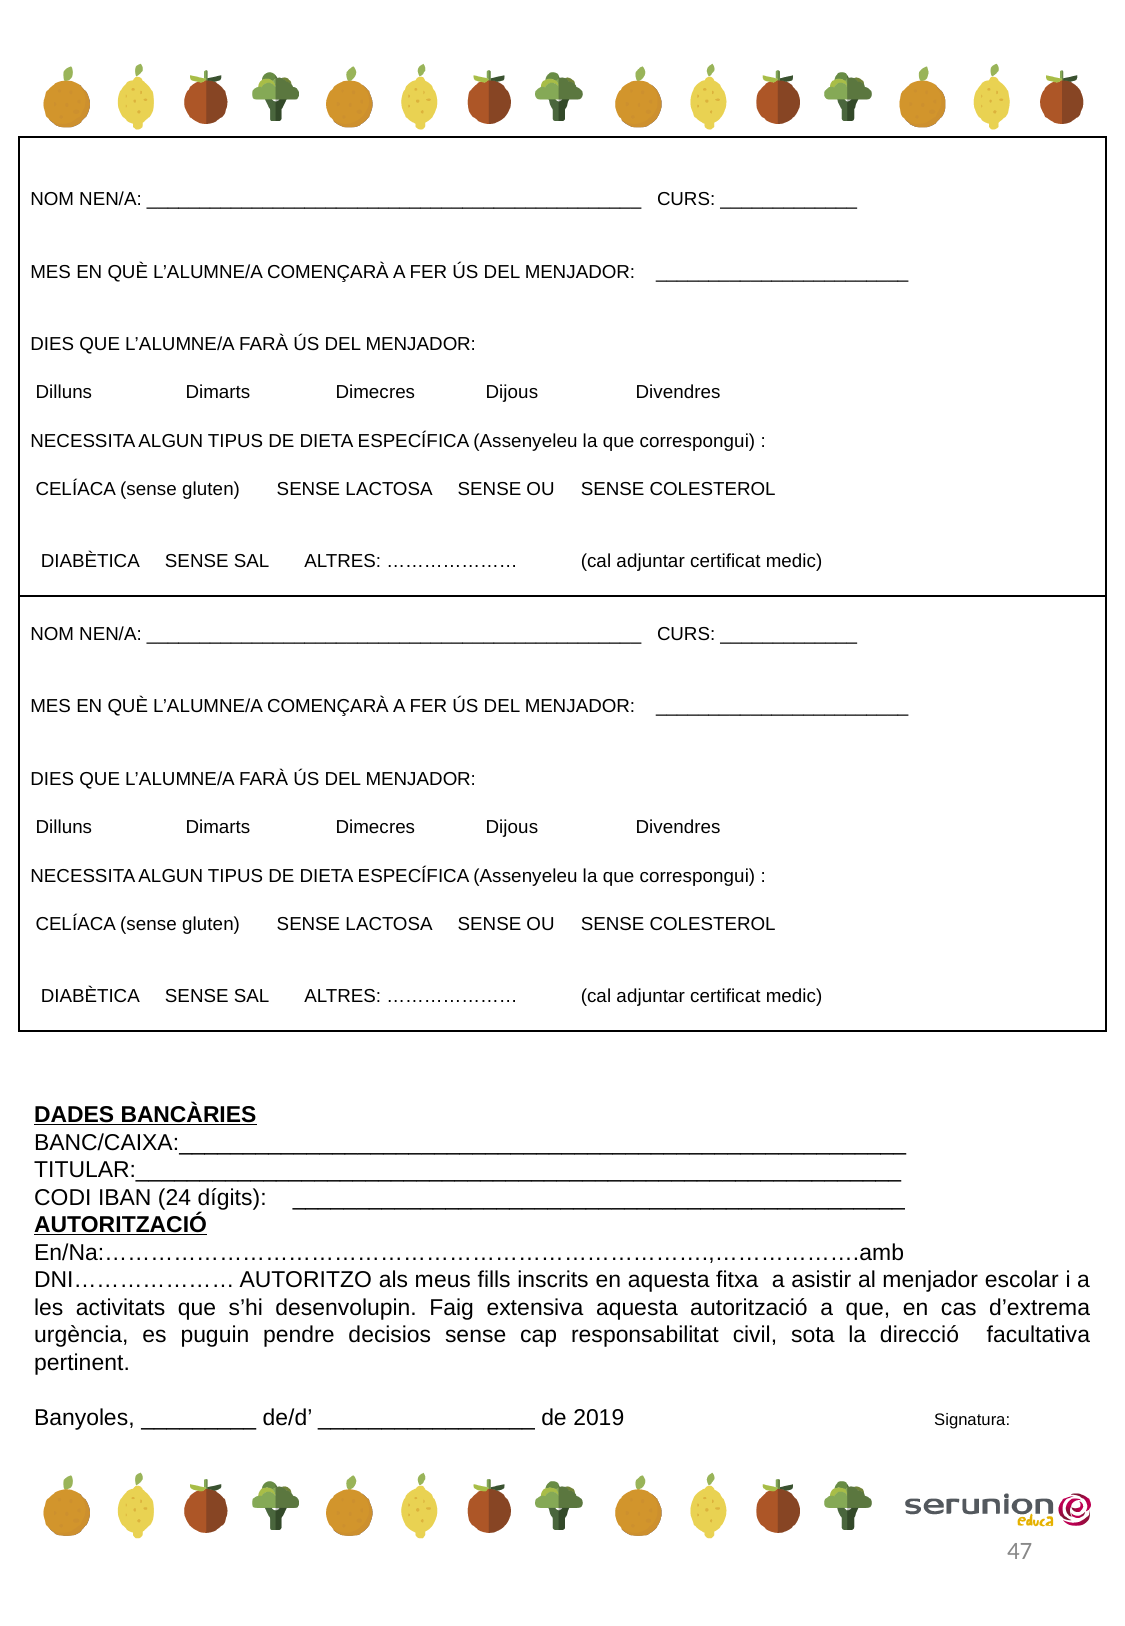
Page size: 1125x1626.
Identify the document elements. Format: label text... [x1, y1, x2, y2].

slide_number 47 [794, 1506, 1048, 1593]
picture [0, 16, 1117, 1600]
text_box DADES BANCÀRIES BANC/CAIXA:_________________________________________________________ TITULAR:____________________________________________________________ CODI IBAN (24 dígits): ________________________________________________ AUTORITZACIÓ En/Na:…………………………………………………………………….,……………….amb DNI………………… AUTORITZO als meus fills inscrits en aquesta fitxa a asistir al menjador escolar i a les activitats que s’hi desenvolupin. Faig extensiva aquesta autorització a que, en cas d’extrema urgència, es puguin pendre decisios sense cap responsabilitat civil, sota la direcció facultativa pertinent. Banyoles, ­­______­___ de/d’ _________________ de 2019 Signatura: [19, 1090, 1106, 1454]
table_cell NOM NEN/A: _______________________________________________ CURS: _____________ MES EN QUÈ L’ALUMNE/A COMENÇARÀ A FER ÚS DEL MENJADOR: ________________________ DIES QUE L’ALUMNE/A FARÀ ÚS DEL MENJADOR: Dilluns Dimarts Dimecres Dijous Divendres NECESSITA ALGUN TIPUS DE DIETA ESPECÍFICA (Assenyeleu la que correspongui) : CELÍACA (sense gluten) SENSE LACTOSA SENSE OU SENSE COLESTEROL DIABÈTICA SENSE SAL ALTRES: ………………… (cal adjuntar certificat medic) [20, 597, 1105, 1030]
table_header NOM NEN/A: _______________________________________________ CURS: _____________ MES EN QUÈ L’ALUMNE/A COMENÇARÀ A FER ÚS DEL MENJADOR: ________________________ DIES QUE L’ALUMNE/A FARÀ ÚS DEL MENJADOR: Dilluns Dimarts Dimecres Dijous Divendres NECESSITA ALGUN TIPUS DE DIETA ESPECÍFICA (Assenyeleu la que correspongui) : CELÍACA (sense gluten) SENSE LACTOSA SENSE OU SENSE COLESTEROL DIABÈTICA SENSE SAL ALTRES: ………………… (cal adjuntar certificat medic) [20, 138, 1105, 595]
